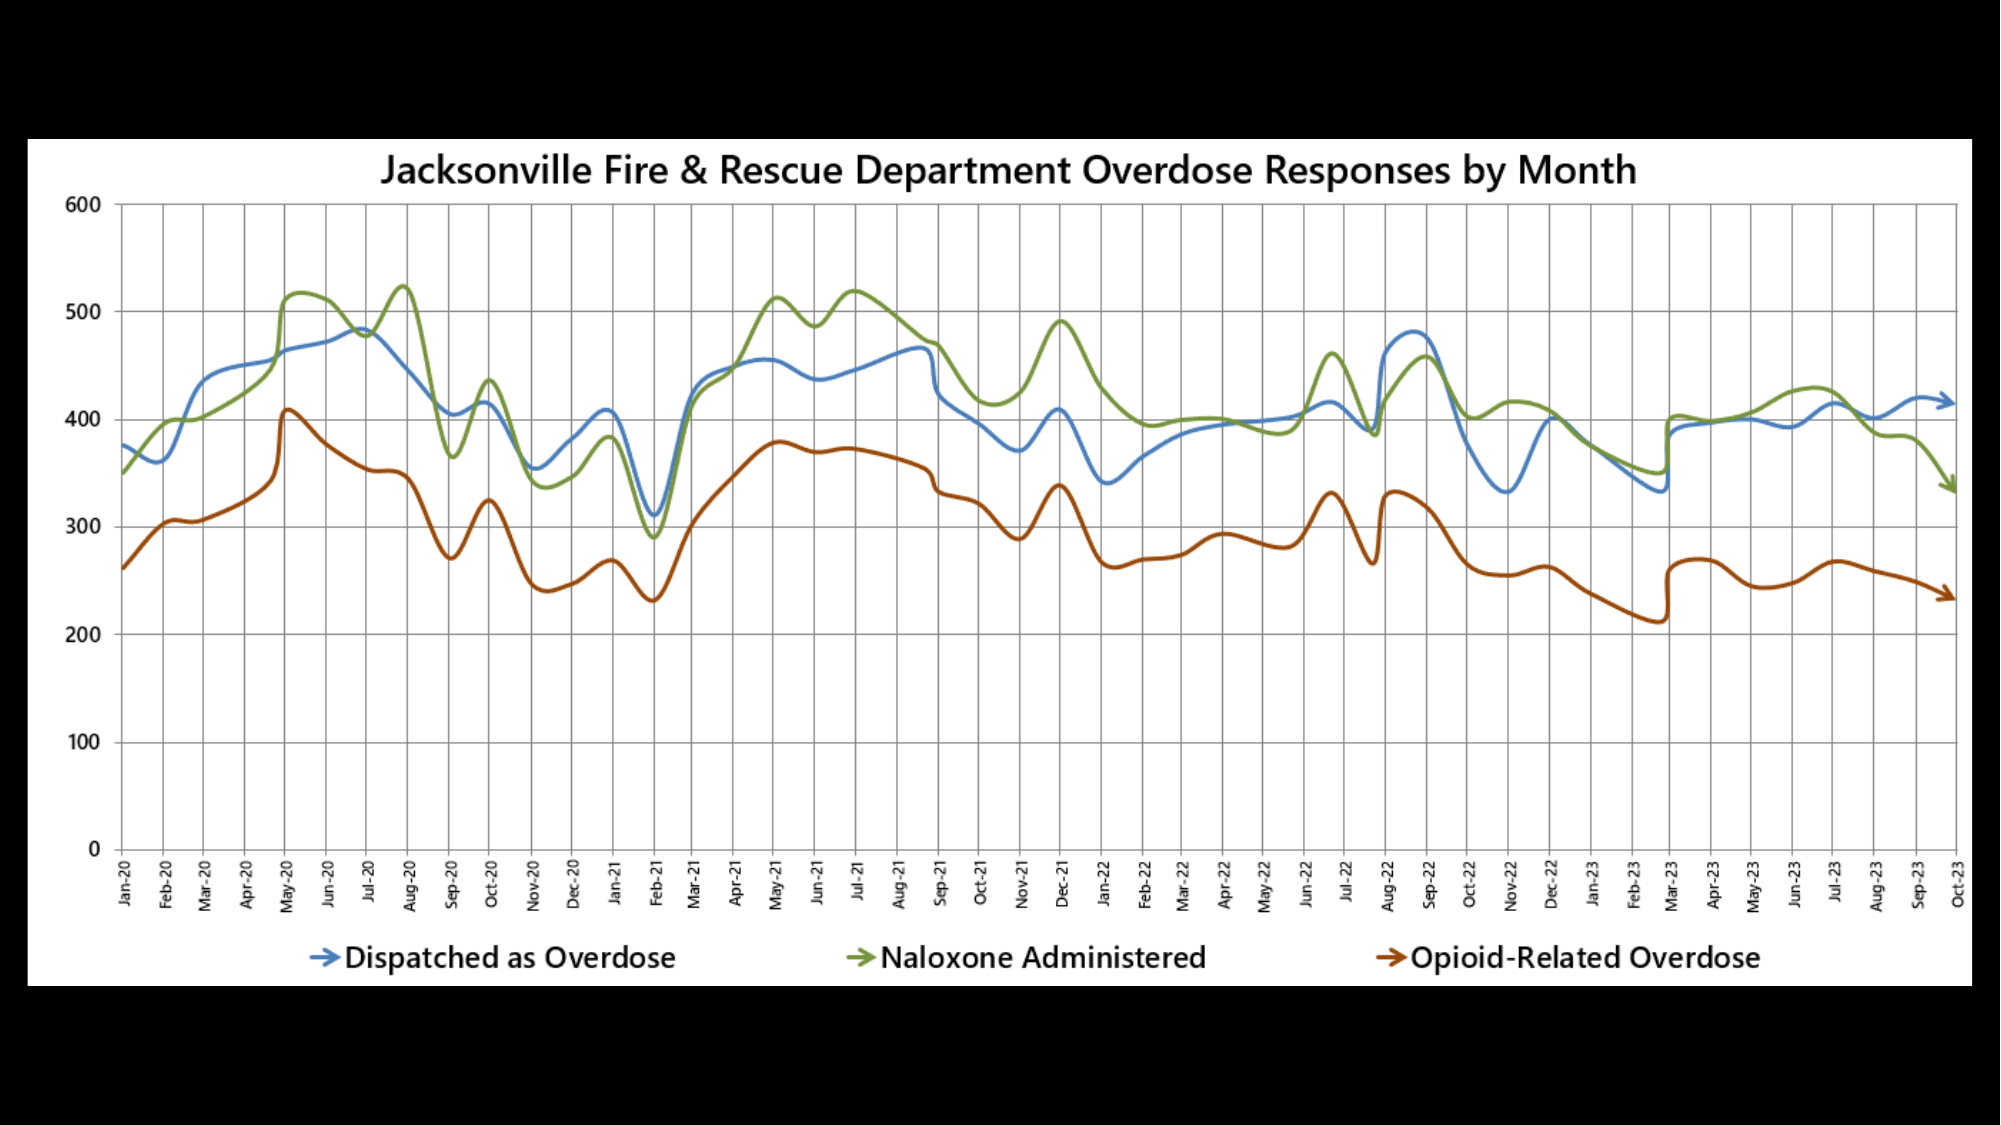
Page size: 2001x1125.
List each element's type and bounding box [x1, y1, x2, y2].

picture [27, 138, 1973, 986]
